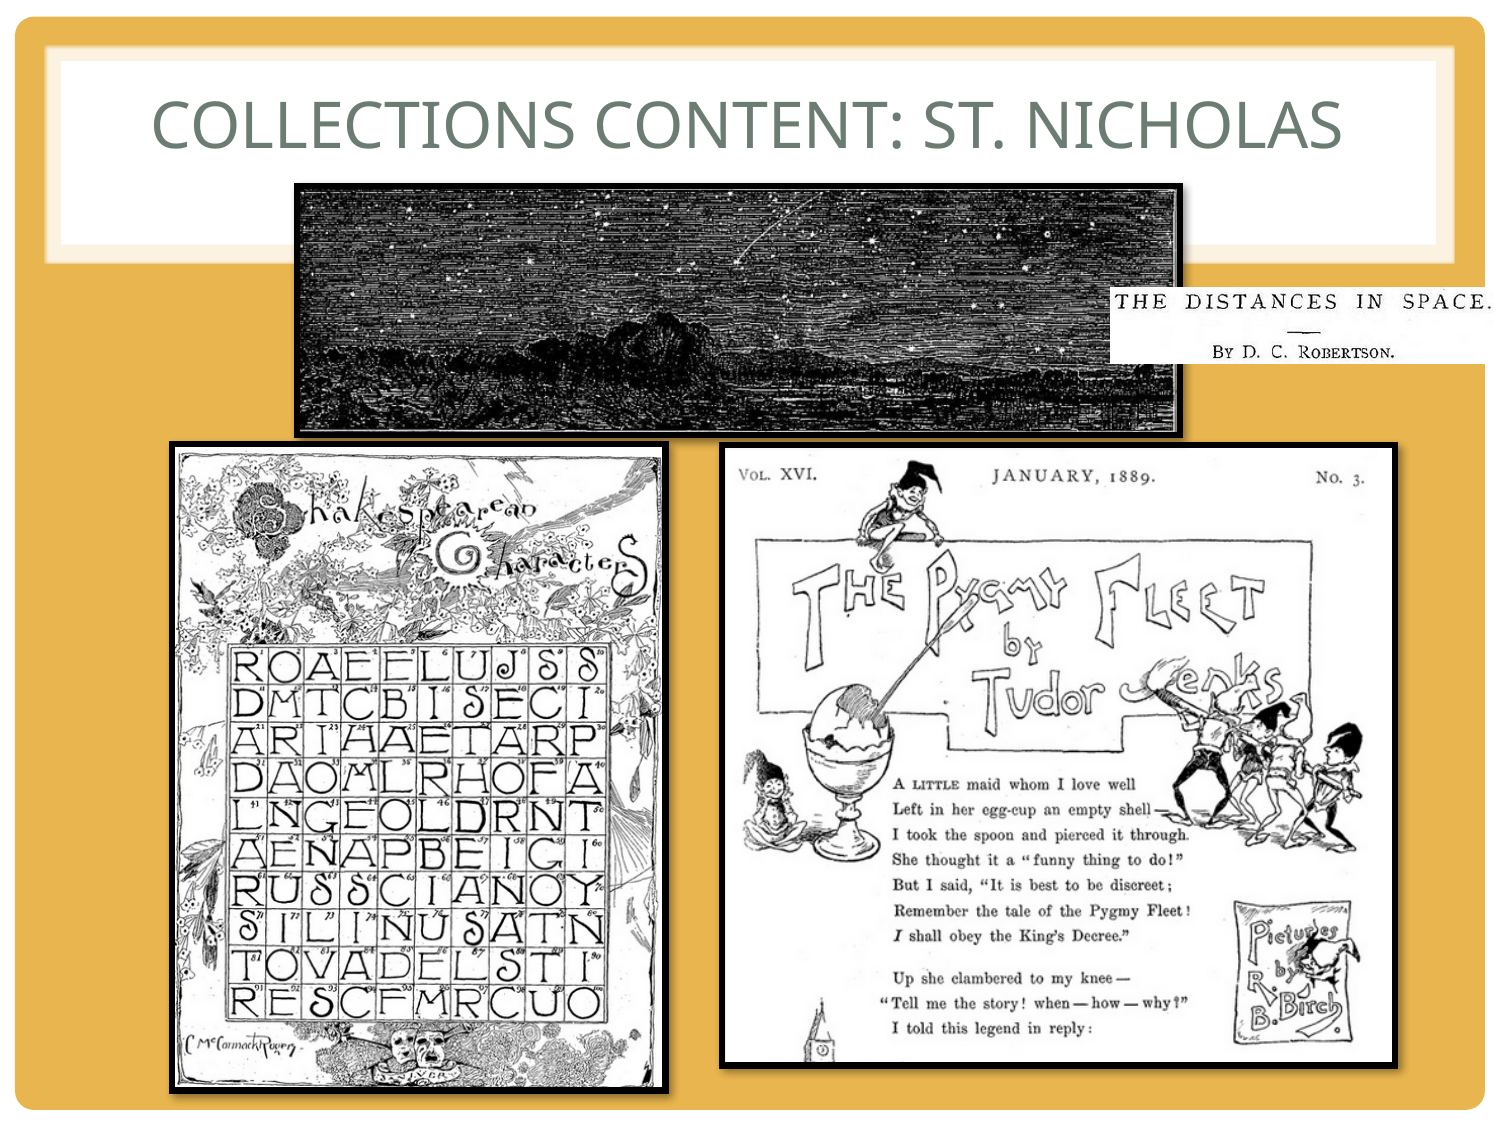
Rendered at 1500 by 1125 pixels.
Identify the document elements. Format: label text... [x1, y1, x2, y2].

title COLLECTIONS CONTENT: St. Nicholas [69, 37, 1425, 208]
picture [724, 448, 1393, 1063]
picture [299, 189, 1494, 433]
picture [174, 447, 663, 1088]
